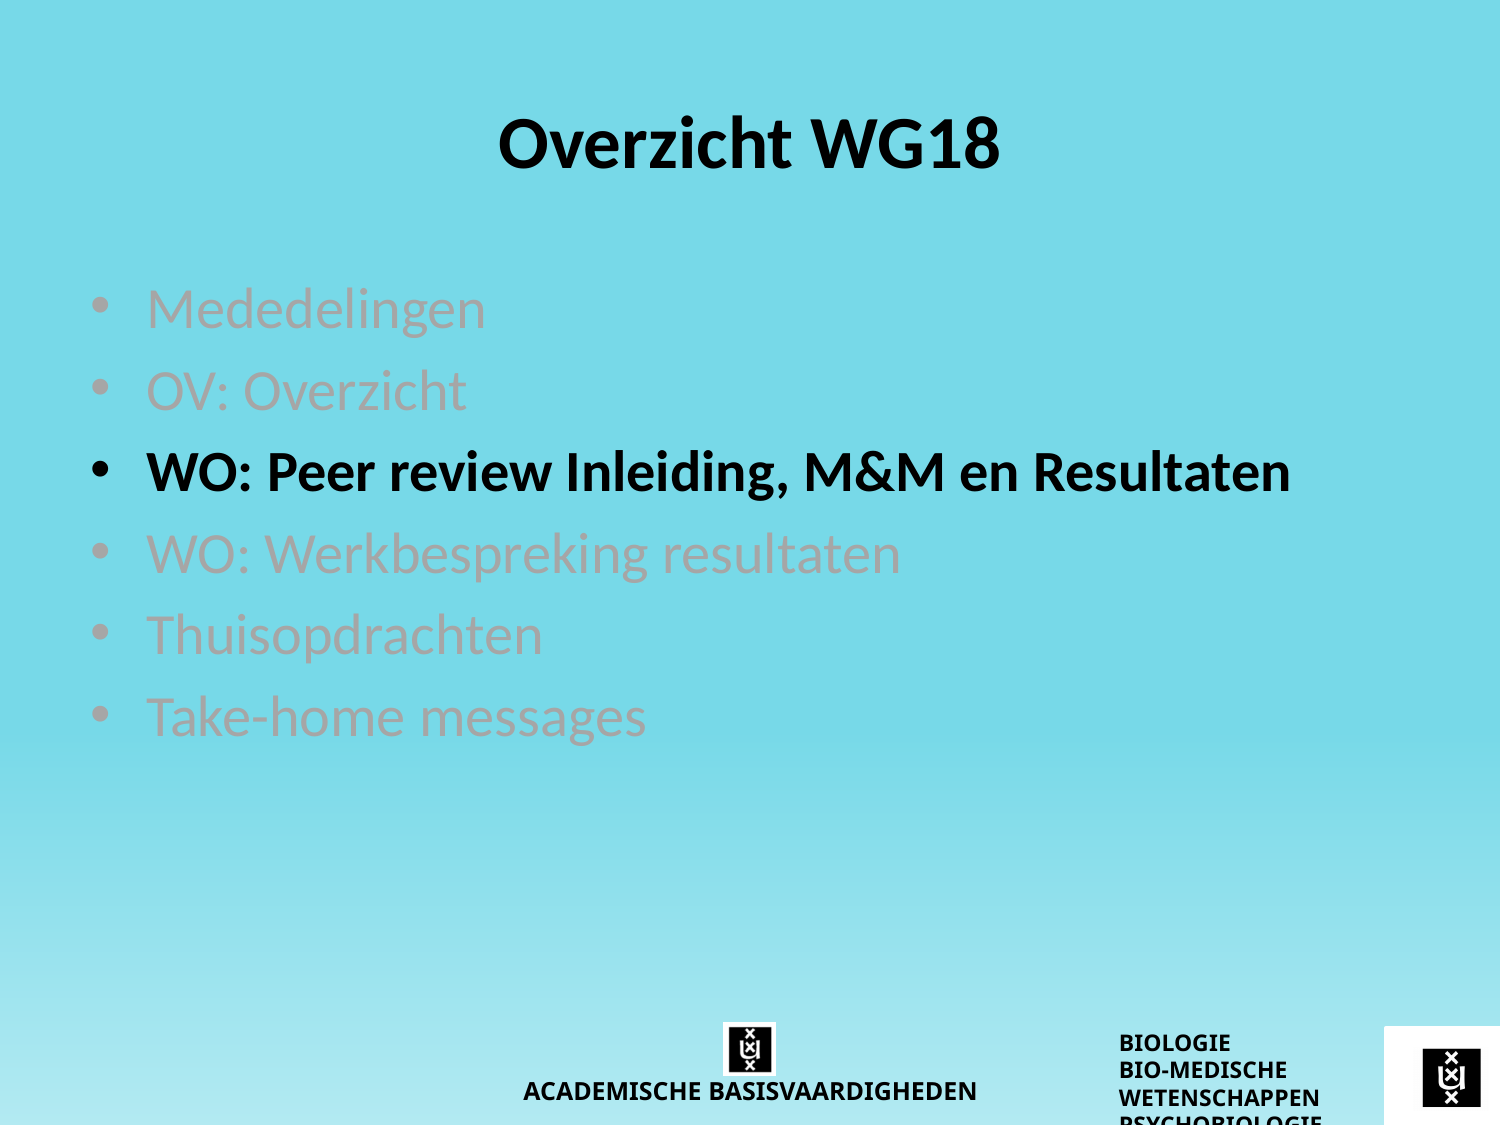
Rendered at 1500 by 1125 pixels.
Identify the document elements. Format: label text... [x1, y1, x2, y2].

picture [1413, 1047, 1489, 1111]
title Overzicht WG18 [75, 45, 1425, 233]
list Mededelingen OV: Overzicht WO: Peer review Inleiding, M&M en Resultaten WO: Werkbespreking resultaten Thuisopdrachten Take-home messages [75, 262, 1425, 1005]
picture [723, 1022, 776, 1076]
